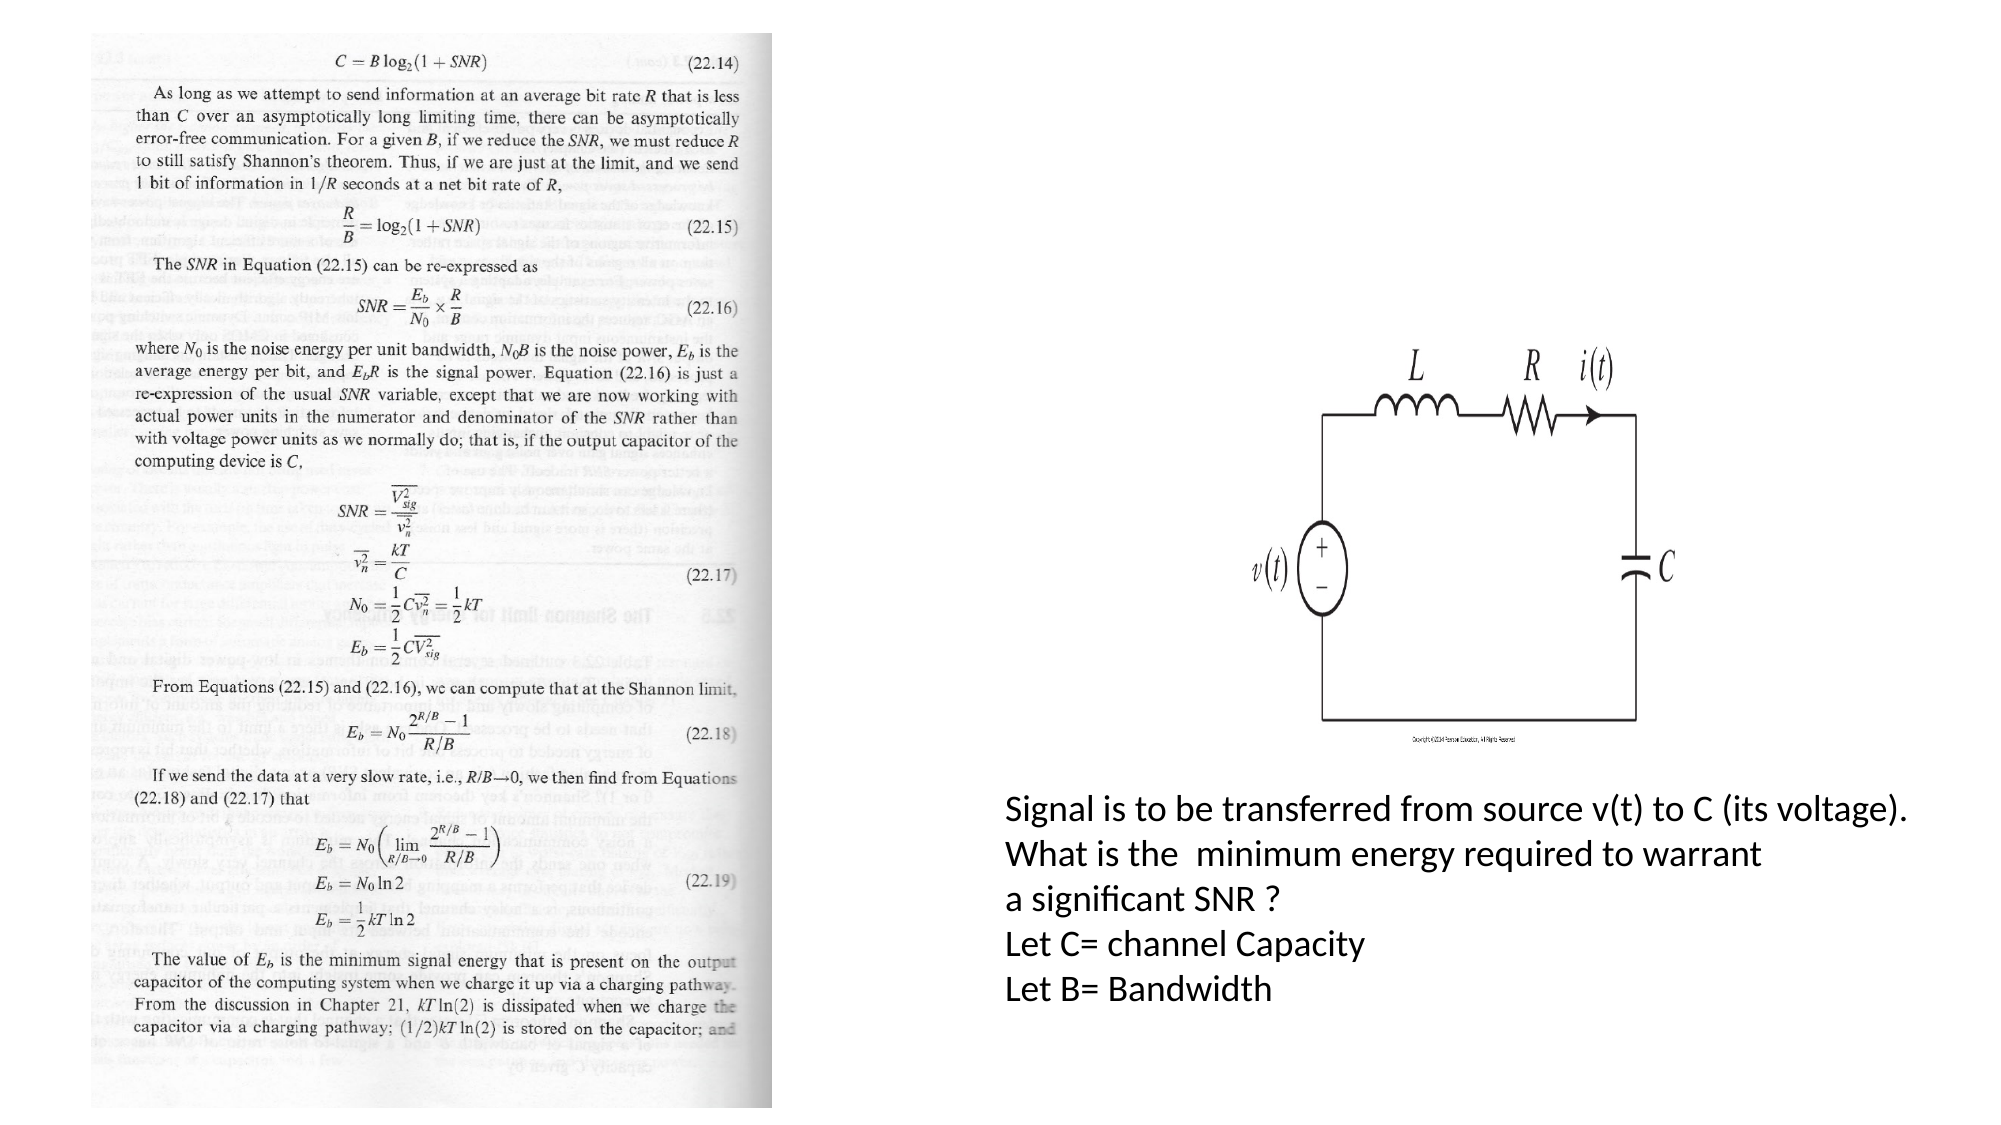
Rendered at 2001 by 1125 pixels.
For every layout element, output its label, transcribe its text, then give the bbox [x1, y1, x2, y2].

text_box Signal is to be transferred from source v(t) to C (its voltage). What is the minimum energy required to warrant a significant SNR ? Let C= channel Capacity Let B= Bandwidth [990, 776, 1940, 1016]
picture [1252, 342, 1675, 758]
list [91, 33, 772, 1108]
